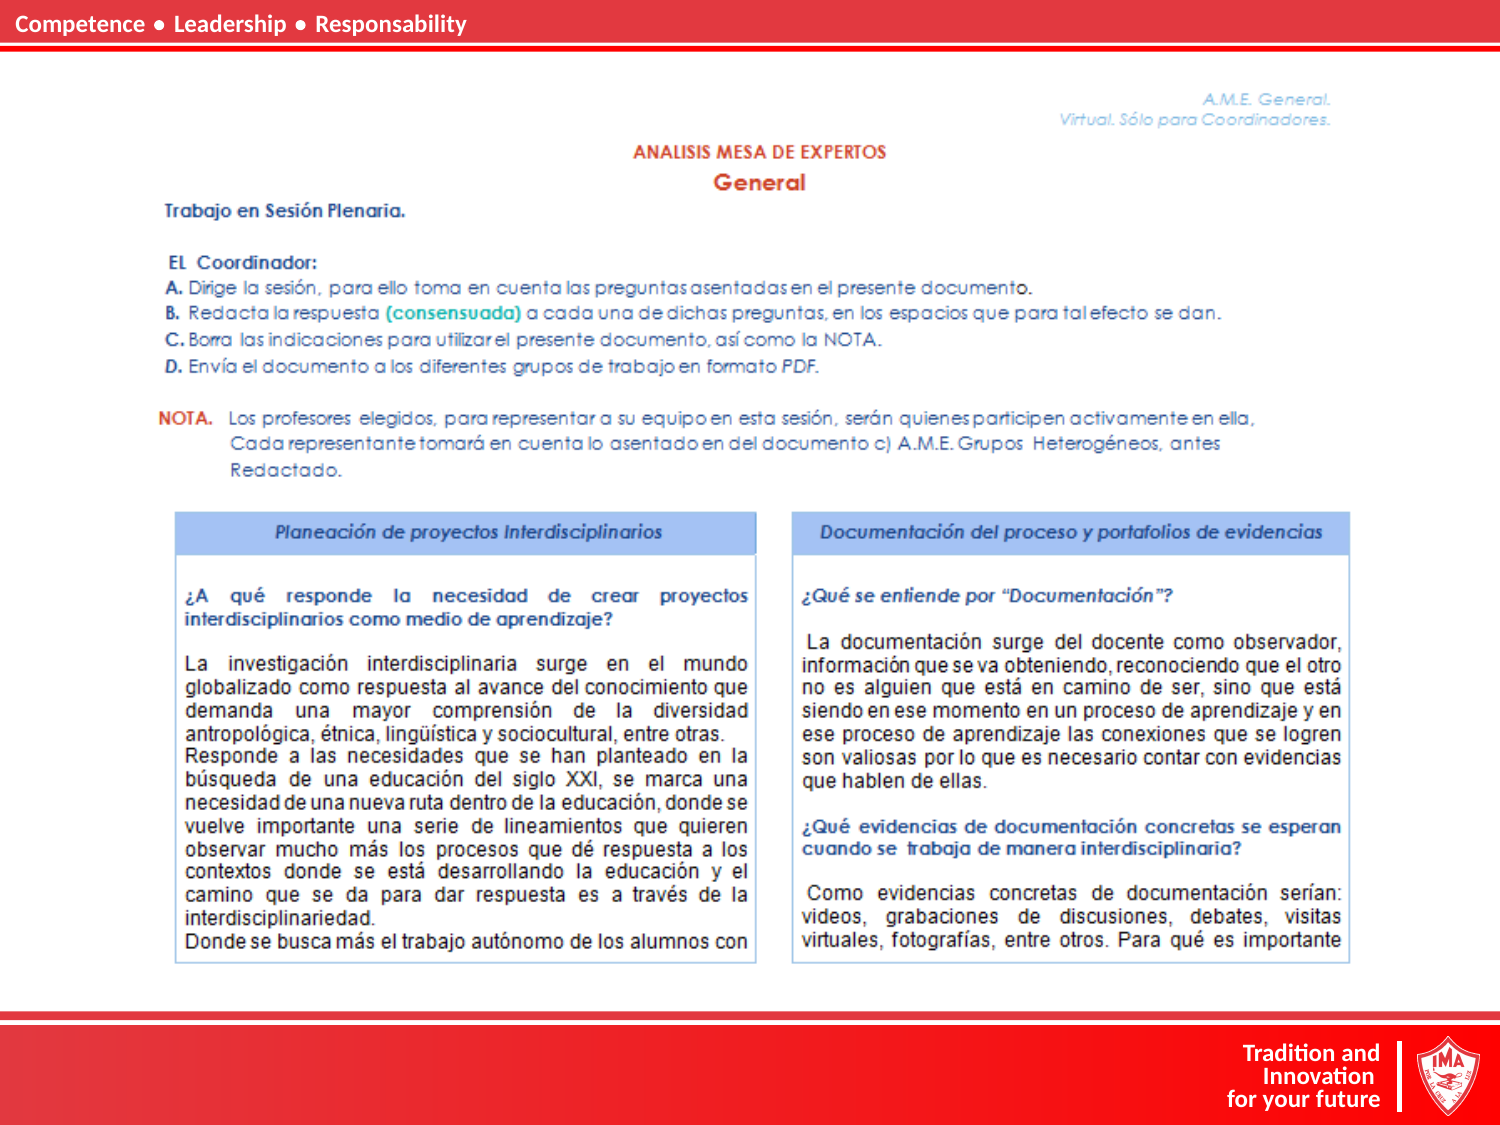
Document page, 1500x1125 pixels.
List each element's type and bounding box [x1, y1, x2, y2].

picture [116, 64, 1393, 994]
picture [1417, 1036, 1480, 1116]
